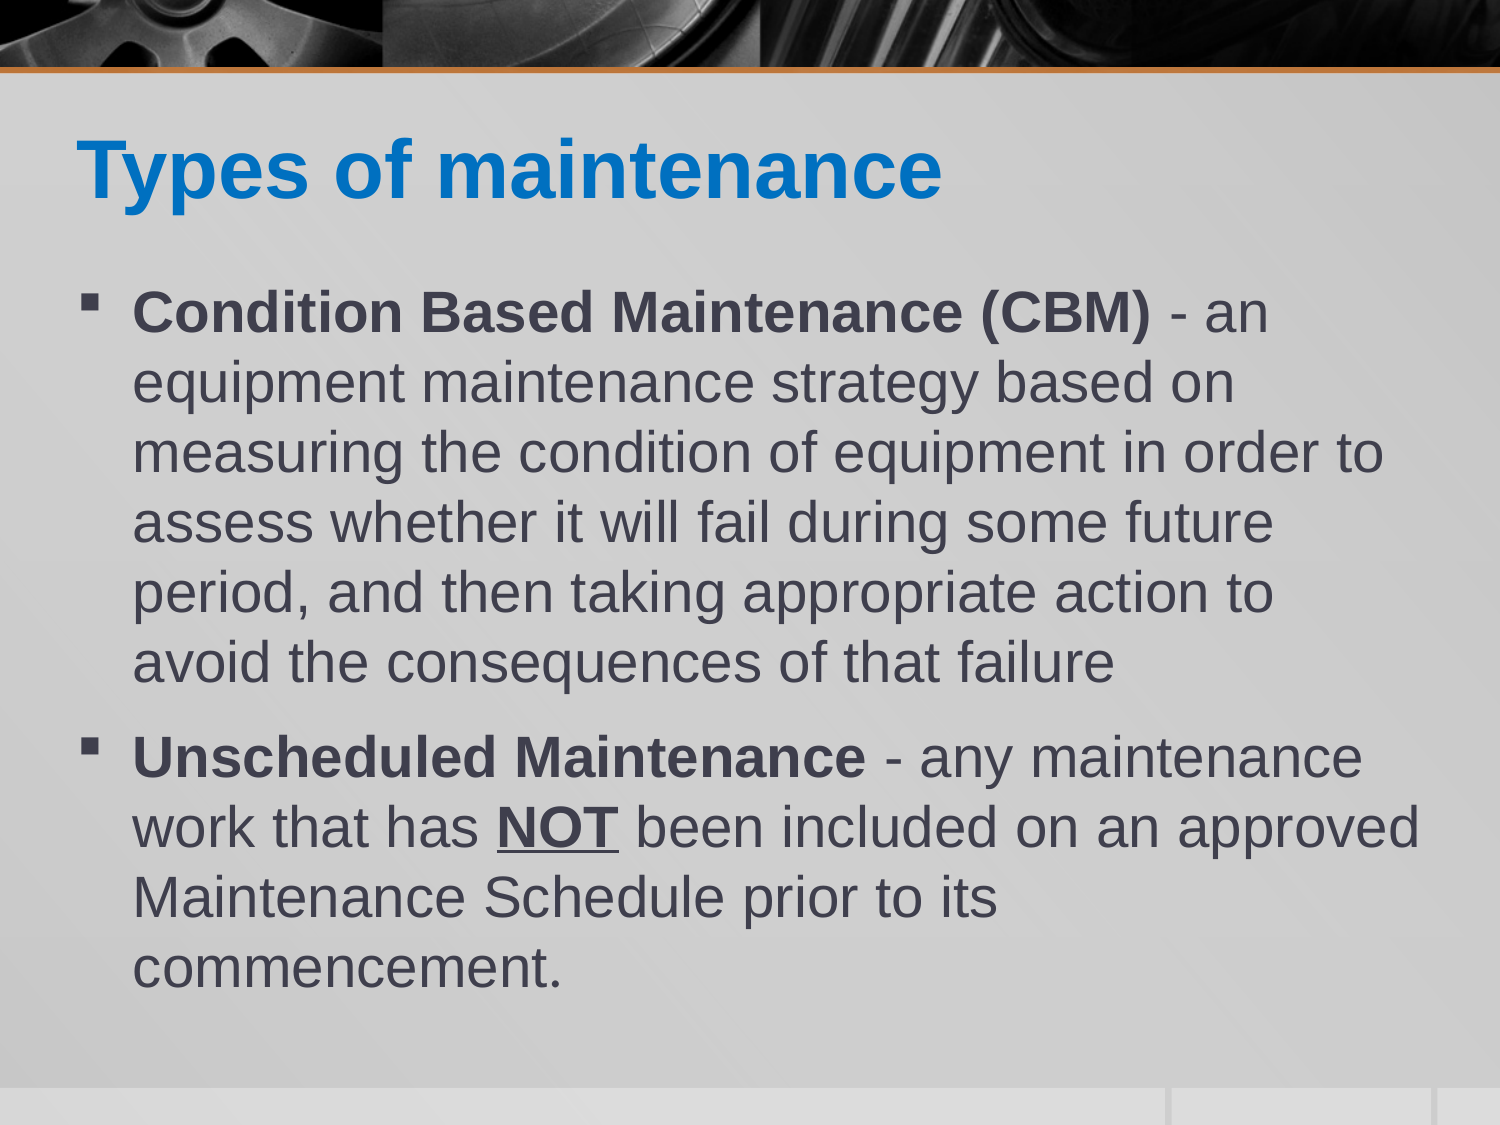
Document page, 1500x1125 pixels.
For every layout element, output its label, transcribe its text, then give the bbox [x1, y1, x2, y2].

list Condition Based Maintenance (CBM) - an equipment maintenance strategy based on measuring the condition of equipment in order to assess whether it will fail during some future period, and then taking appropriate action to avoid the consequences of that failure Unscheduled Maintenance - any maintenance work that has NOT been included on an approved Maintenance Schedule prior to its commencement. [76, 267, 1427, 948]
picture [0, 0, 1500, 67]
title Types of maintenance [76, 90, 1427, 240]
